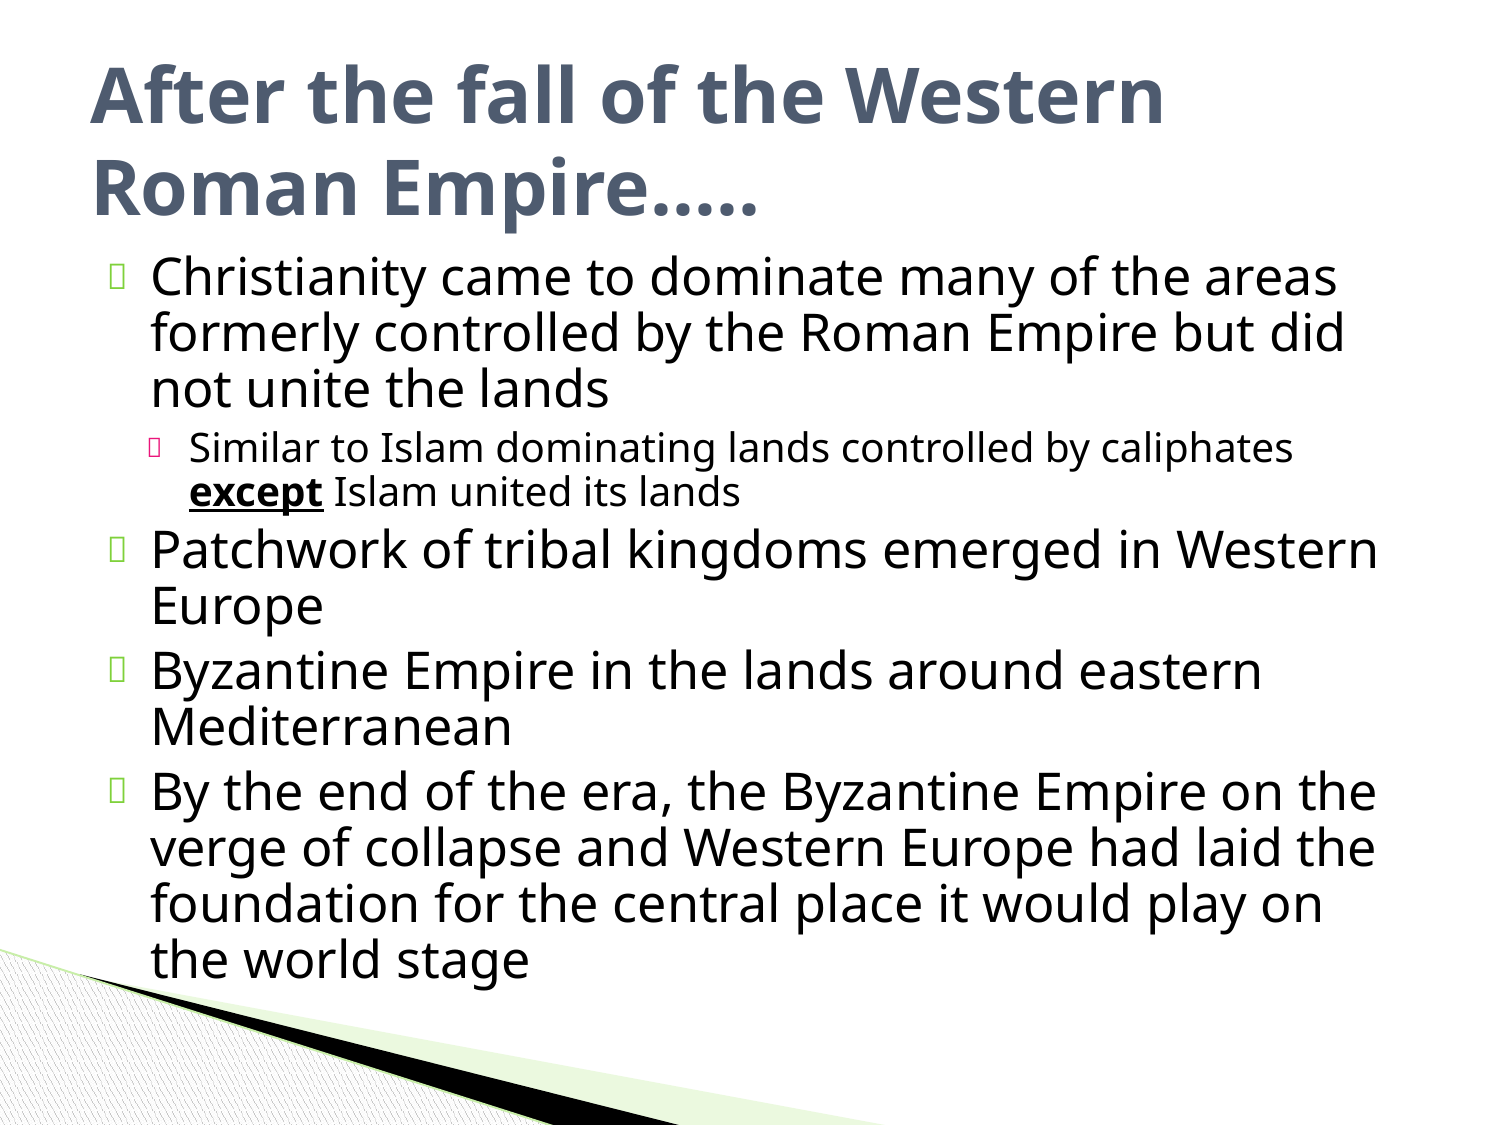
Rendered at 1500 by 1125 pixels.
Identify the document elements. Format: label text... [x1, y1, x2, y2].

title After the fall of the Western Roman Empire….. [75, 45, 1425, 233]
list Christianity came to dominate many of the areas formerly controlled by the Roman Empire but did not unite the lands Similar to Islam dominating lands controlled by caliphates except Islam united its lands Patchwork of tribal kingdoms emerged in Western Europe Byzantine Empire in the lands around eastern Mediterranean By the end of the era, the Byzantine Empire on the verge of collapse and Western Europe had laid the foundation for the central place it would play on the world stage [75, 243, 1425, 1038]
